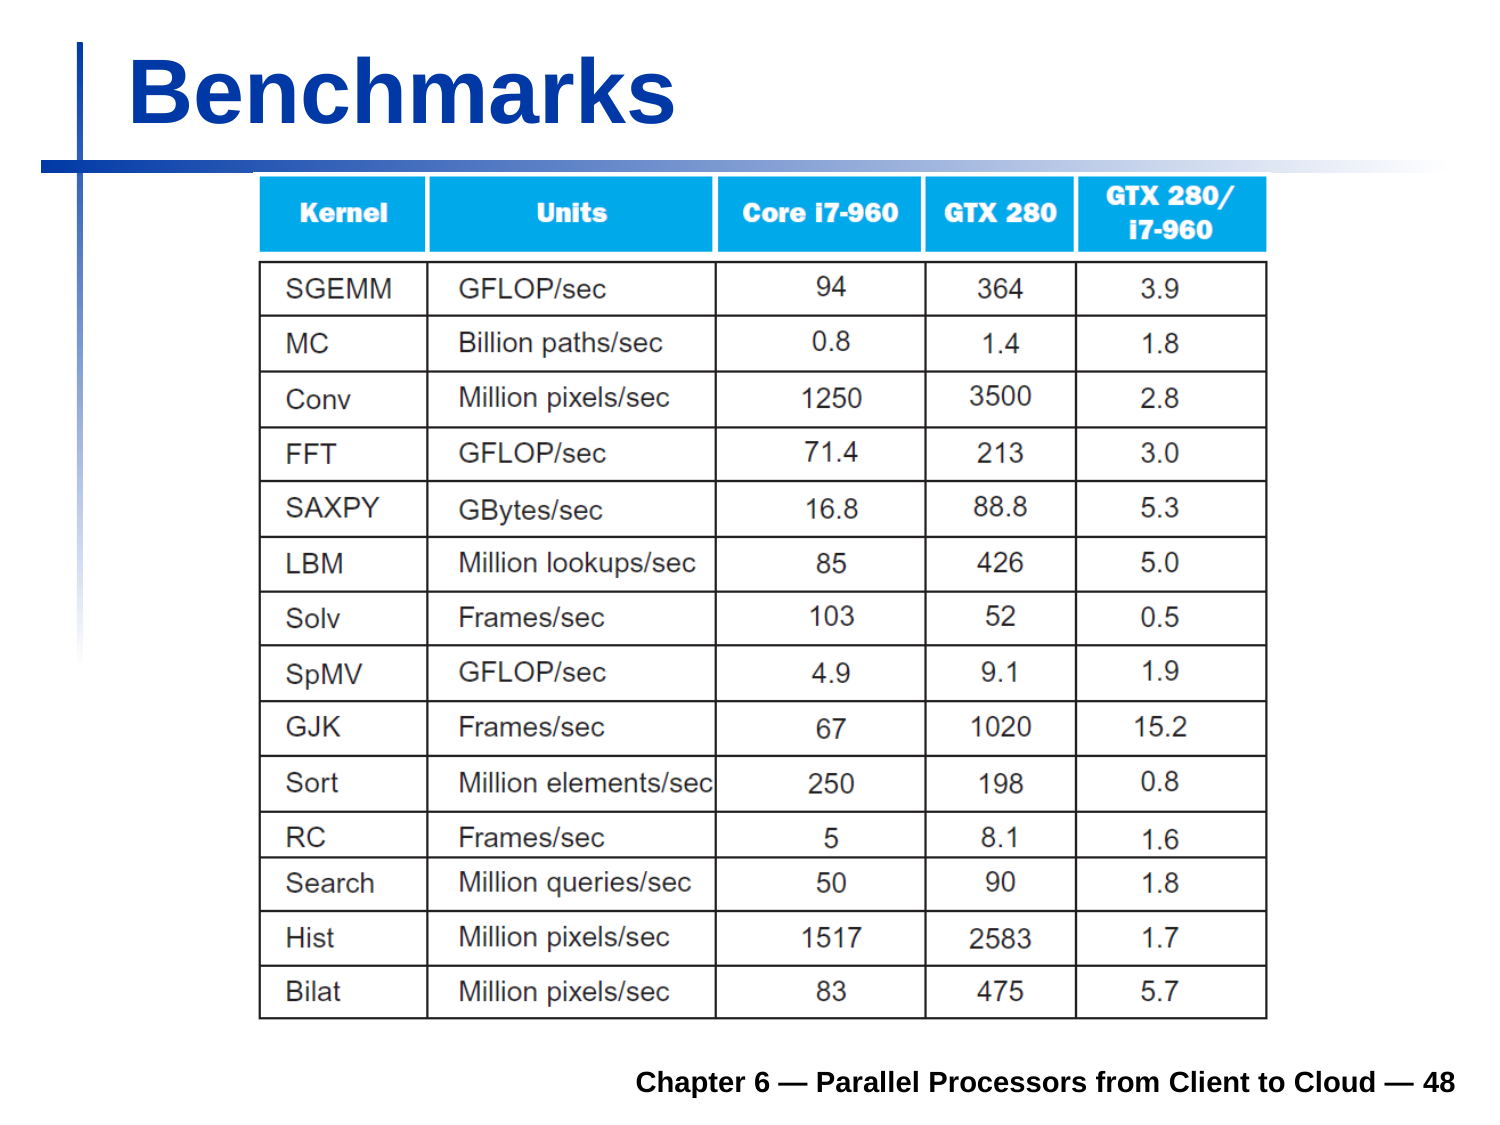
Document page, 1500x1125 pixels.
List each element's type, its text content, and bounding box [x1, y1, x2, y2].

title Benchmarks [112, 23, 1468, 149]
footer Chapter 6 — Parallel Processors from Client to Cloud — 48 [277, 1046, 1471, 1106]
picture [253, 172, 1271, 1024]
